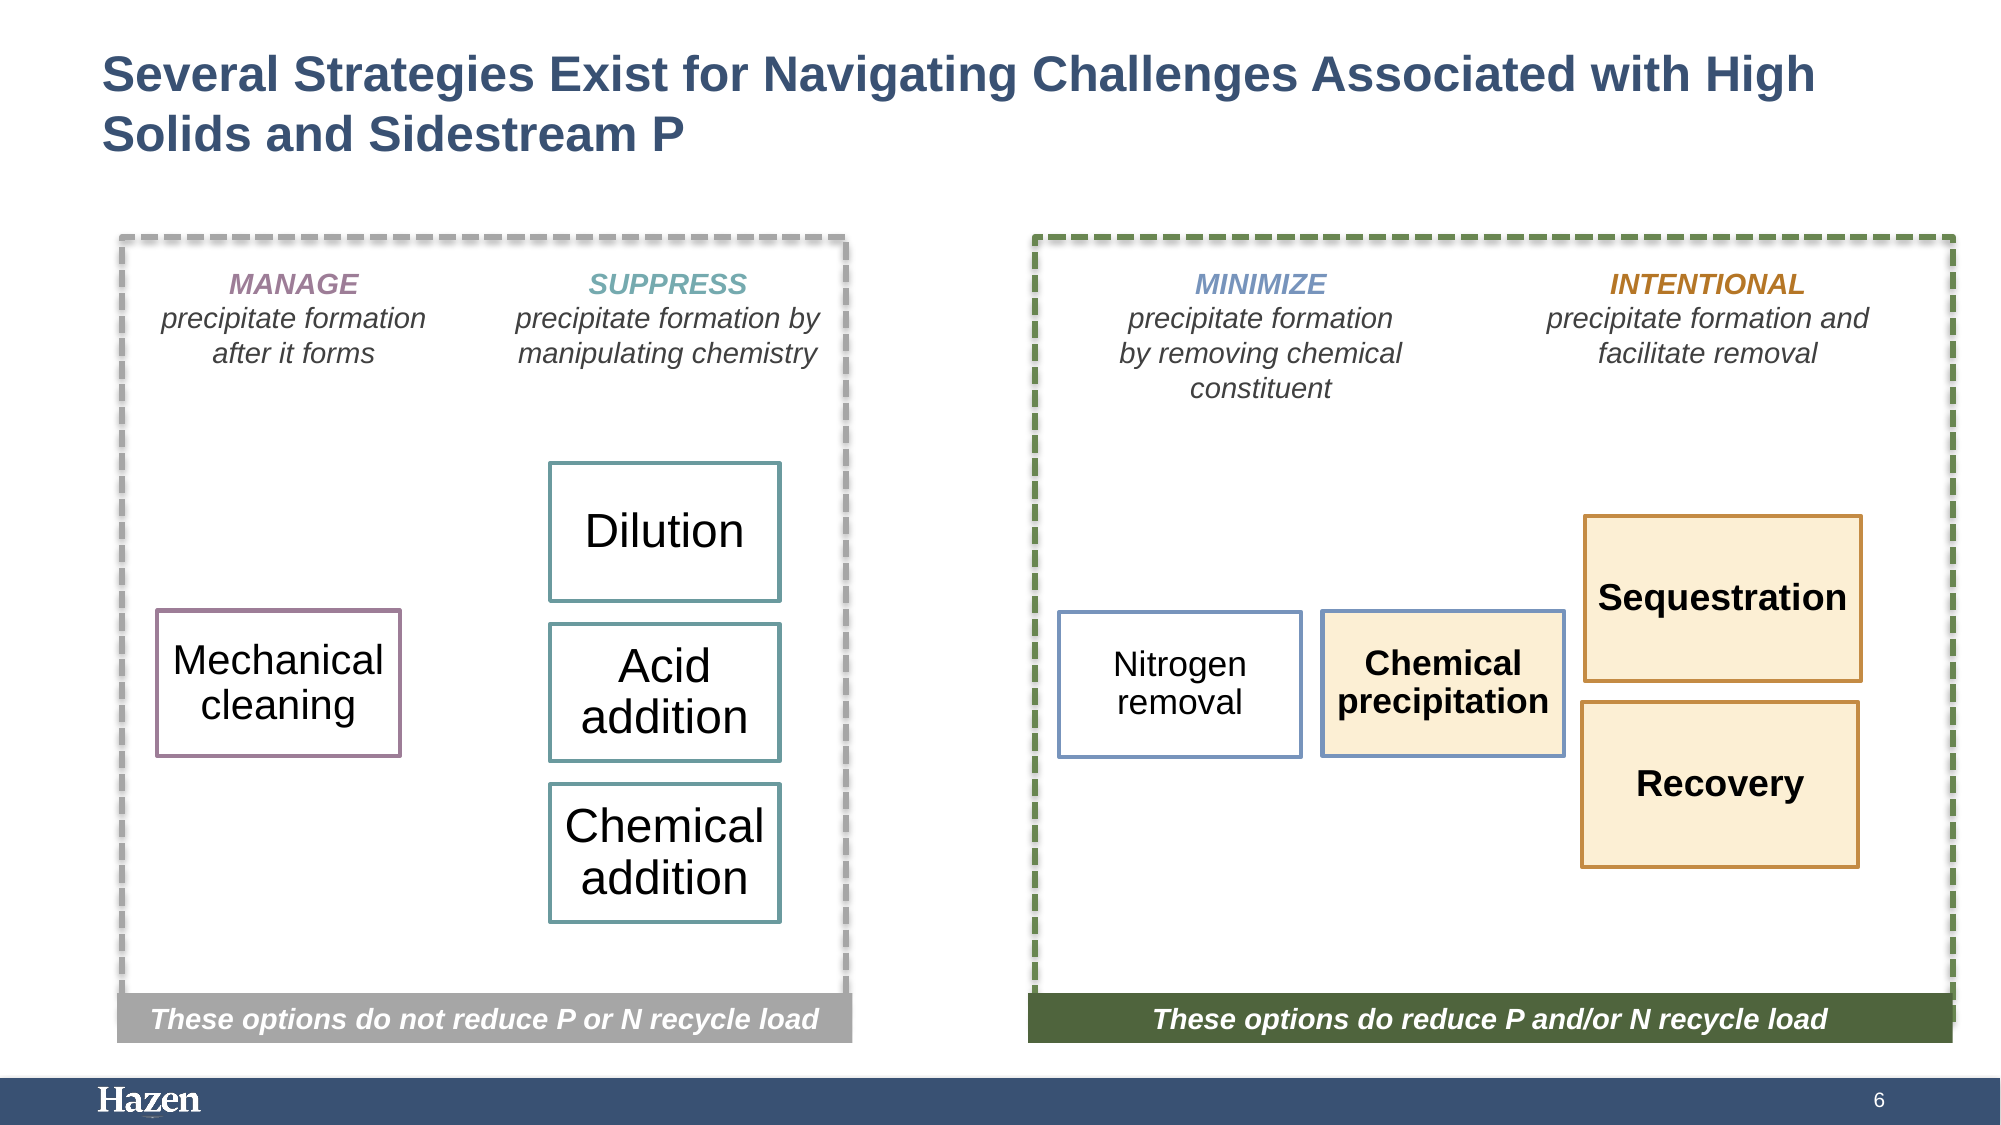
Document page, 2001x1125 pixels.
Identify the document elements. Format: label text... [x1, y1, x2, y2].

slide_number 6 [1475, 1078, 1900, 1122]
text_box These options do reduce P and/or N recycle load [1028, 993, 1953, 1043]
text_box These options do not reduce P or N recycle load [117, 993, 853, 1043]
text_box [1540, 508, 1901, 868]
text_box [1059, 525, 1535, 826]
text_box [497, 462, 916, 923]
text_box SUPPRESS precipitate formation by manipulating chemistry [510, 257, 826, 378]
text_box [1034, 236, 1953, 993]
picture [97, 1086, 202, 1121]
text_box [121, 236, 846, 993]
text_box MANAGE precipitate formation after it forms [136, 257, 452, 378]
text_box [156, 560, 401, 806]
text_box MINIMIZE precipitate formation by removing chemical constituent [1118, 257, 1404, 413]
title Several Strategies Exist for Navigating Challenges Associated with High Solids and Sidestream P [101, 56, 1900, 146]
text_box INTENTIONAL precipitate formation and facilitate removal [1523, 257, 1893, 378]
